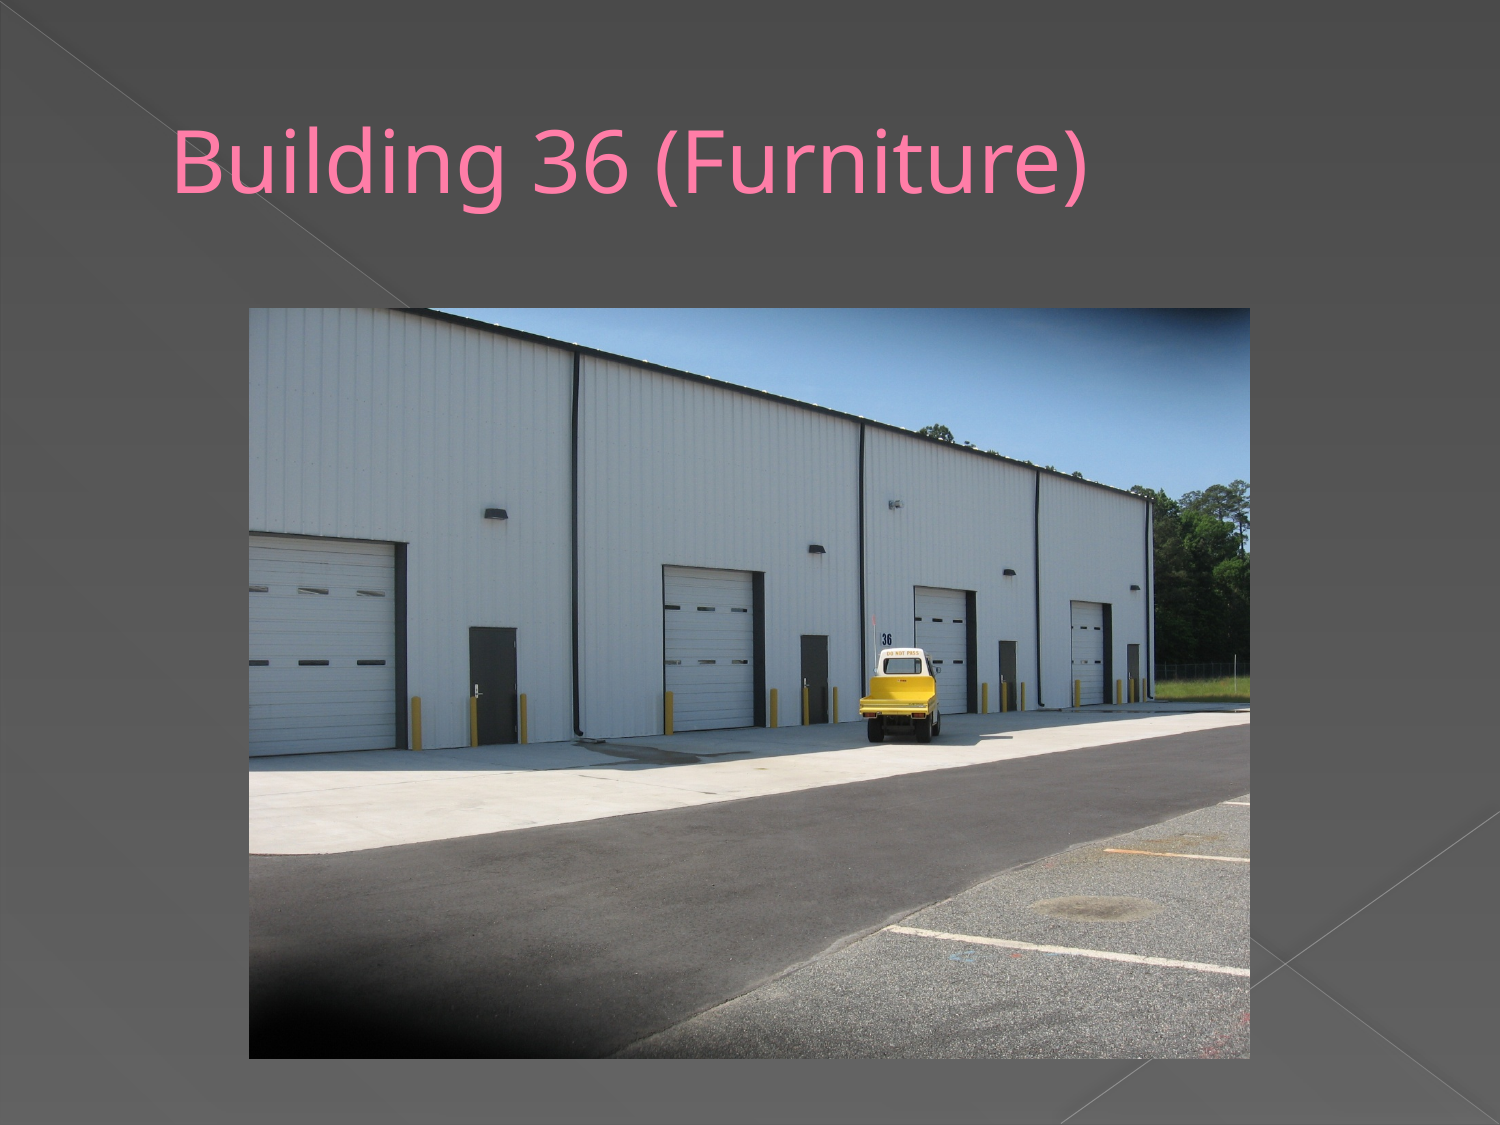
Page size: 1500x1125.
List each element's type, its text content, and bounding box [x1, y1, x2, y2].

title Building 36 (Furniture) [75, 43, 1425, 274]
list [249, 308, 1251, 1060]
